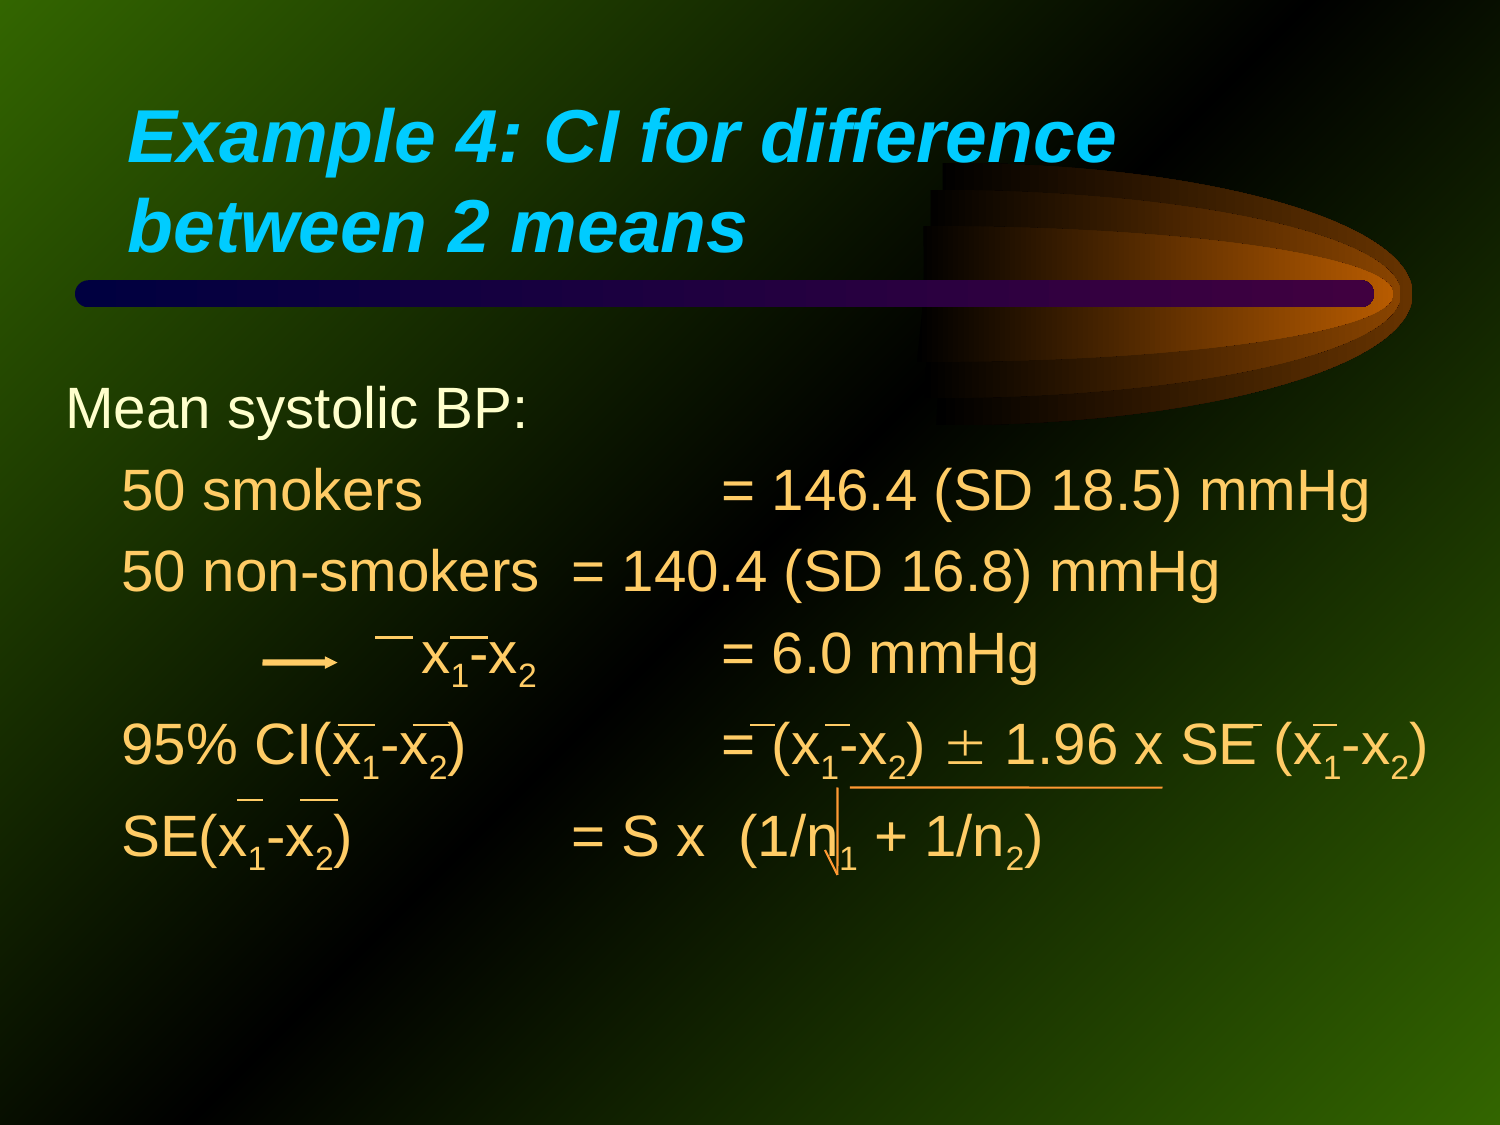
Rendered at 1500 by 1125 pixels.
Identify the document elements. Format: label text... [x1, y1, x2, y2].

list Mean systolic BP: 50 smokers = 146.4 (SD 18.5) mmHg 50 non-smokers = 140.4 (SD 16.8) mmHg x1-x2 = 6.0 mmHg 95% CI(x1-x2) = (x1-x2)  1.96 x SE (x1-x2) SE(x1-x2) = S x (1/n1 + 1/n2) [49, 362, 1500, 1013]
text_box [262, 658, 338, 667]
title Example 4: CI for difference between 2 means [112, 87, 1388, 276]
